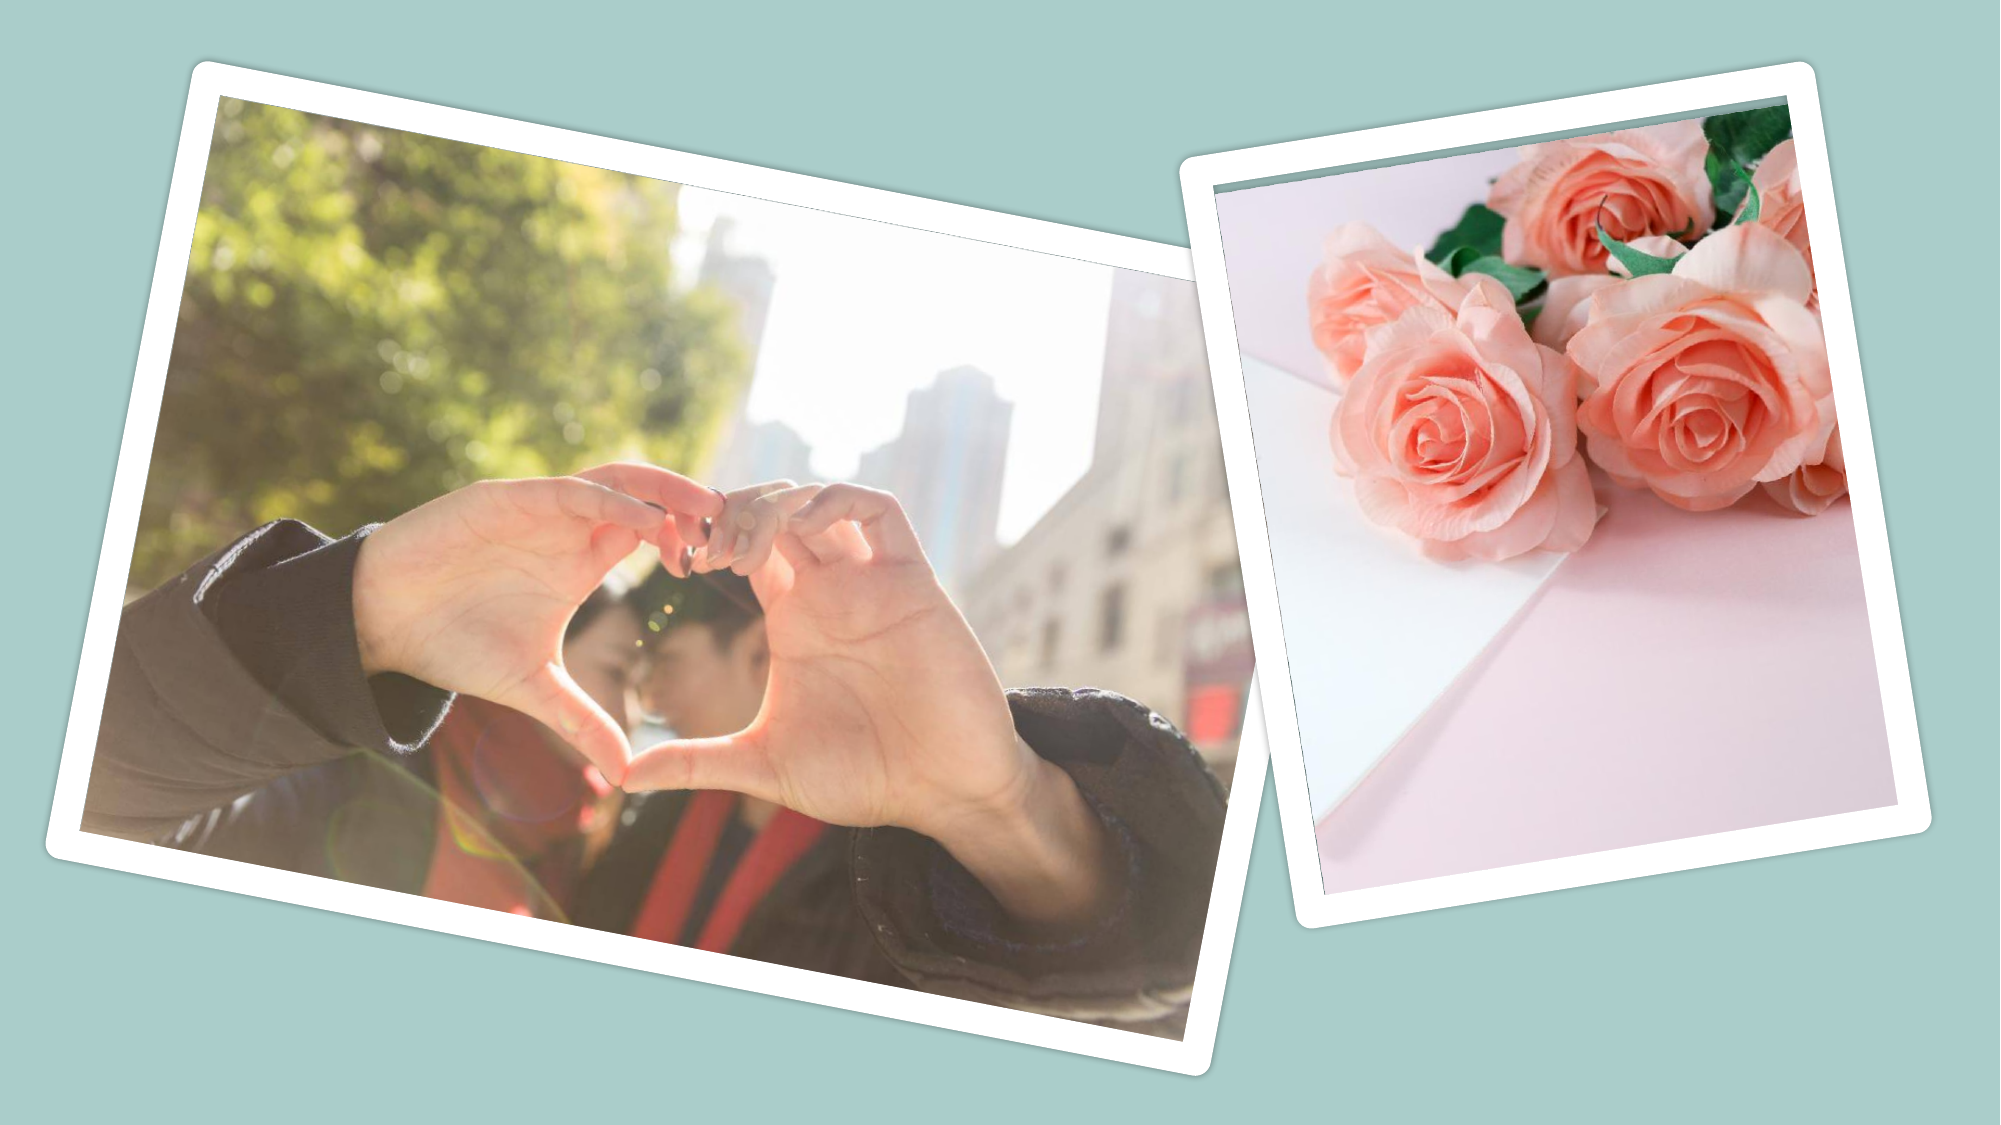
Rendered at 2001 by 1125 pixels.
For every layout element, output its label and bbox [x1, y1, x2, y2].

picture [81, 97, 1897, 1041]
